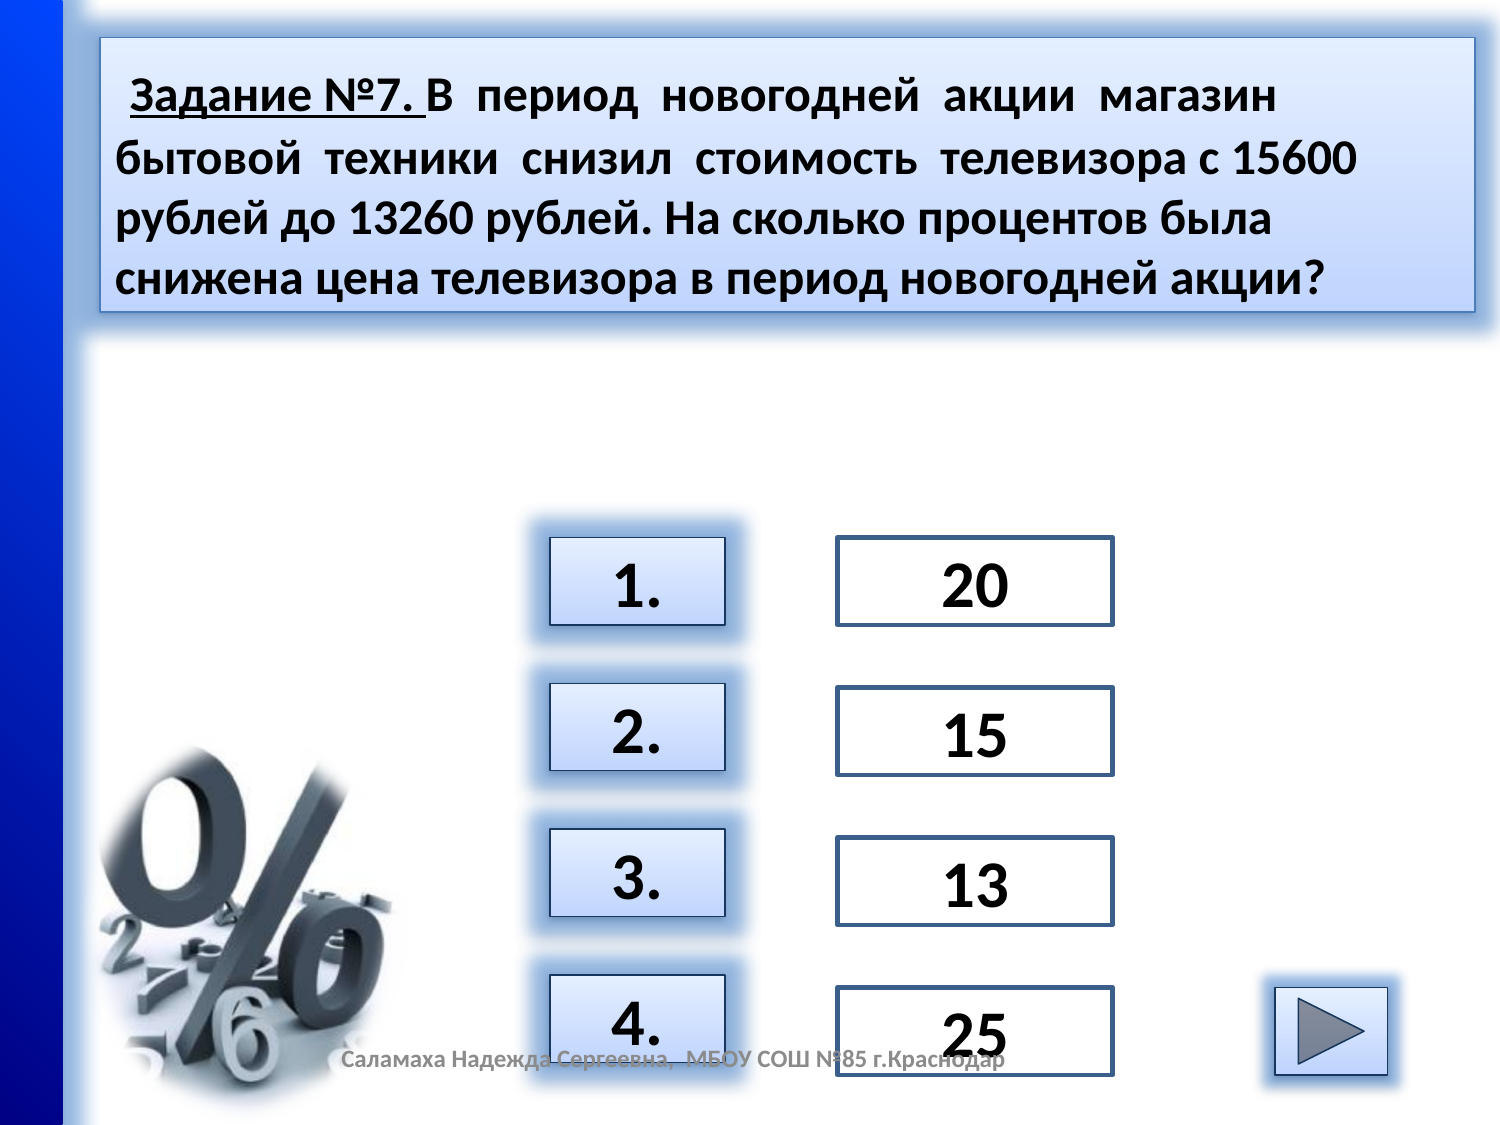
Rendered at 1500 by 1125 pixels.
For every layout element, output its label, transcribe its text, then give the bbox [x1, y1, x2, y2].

text_box 13 [835, 835, 1115, 927]
footer Саламаха Надежда Сергеевна, МБОУ СОШ №85 г.Краснодар [413, 1042, 1254, 1103]
picture [74, 724, 410, 1125]
text_box [0, 0, 65, 1125]
text_box 3. [549, 828, 726, 917]
text_box 4. [549, 974, 726, 1042]
text_box 2. [549, 683, 726, 771]
text_box 20 [835, 535, 1115, 627]
text_box Задание №7. В период новогодней акции магазин бытовой техники снизил стоимость телевизора с 15600 рублей до 13260 рублей. На сколько процентов была снижена цена телевизора в период новогодней акции? [99, 37, 1476, 313]
text_box 25 [835, 985, 1115, 1042]
text_box [1274, 987, 1388, 1076]
text_box 1. [549, 537, 726, 626]
text_box 15 [835, 685, 1115, 777]
